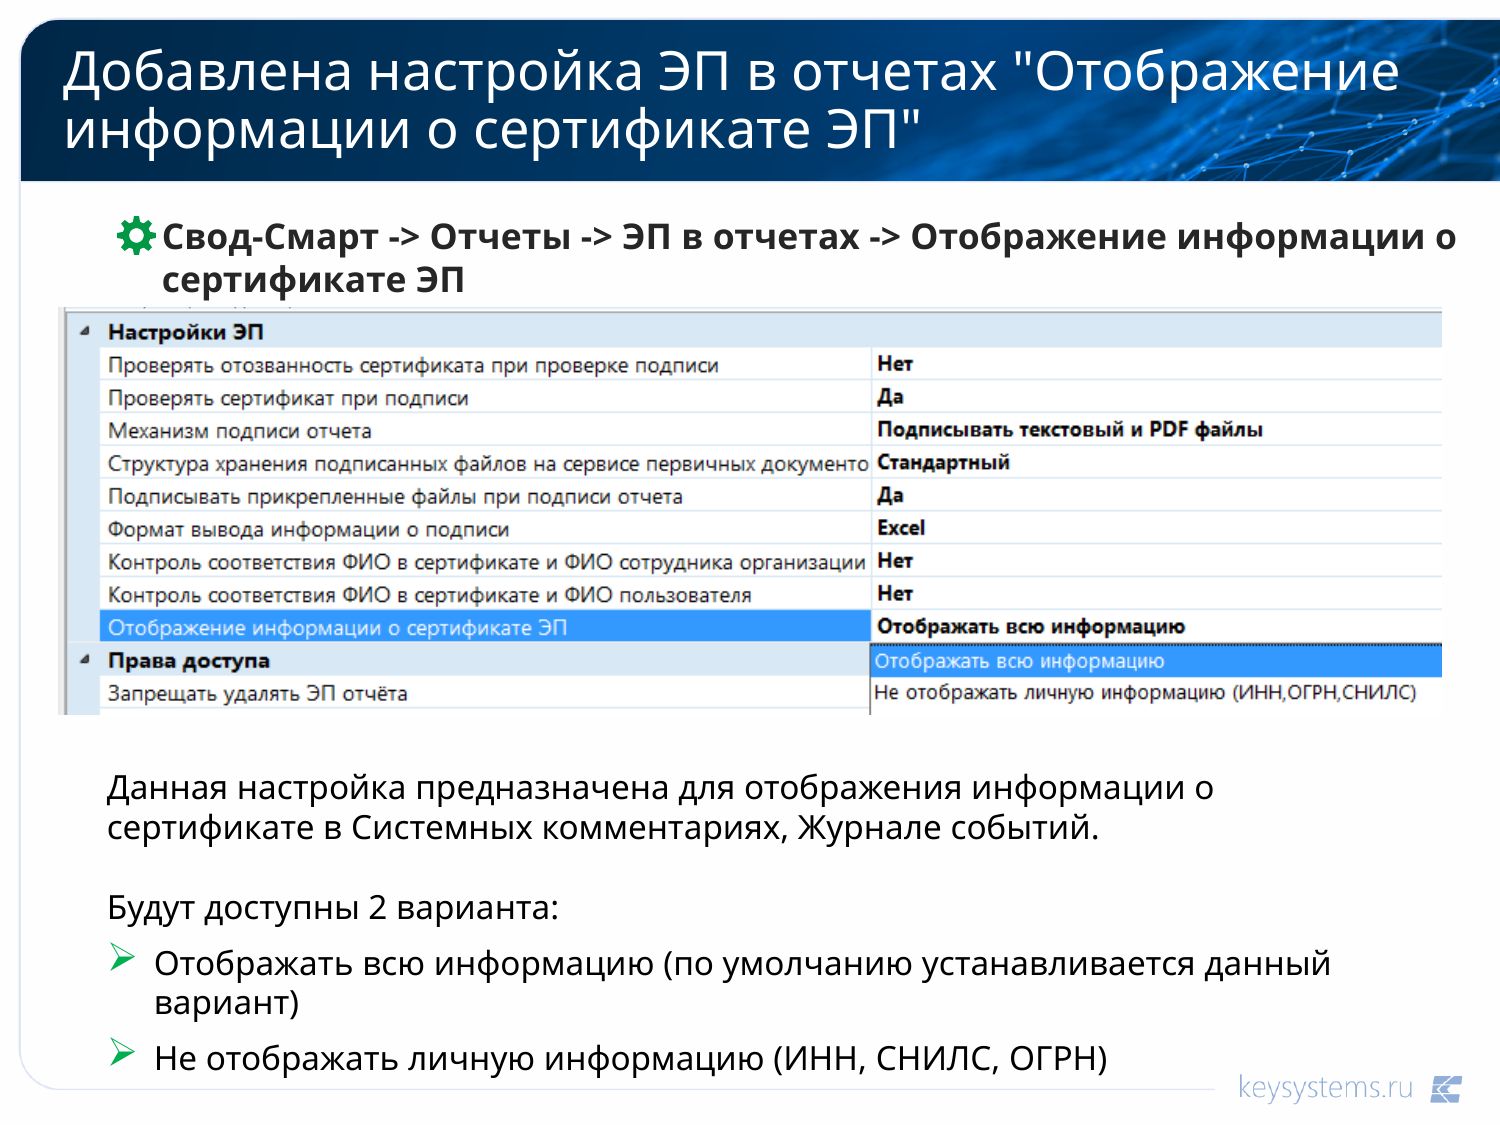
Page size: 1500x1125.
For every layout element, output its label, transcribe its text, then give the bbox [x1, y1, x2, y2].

title Добавлена настройка ЭП в отчетах "Отображение информации о сертификате ЭП" [48, 19, 1459, 185]
picture [117, 216, 156, 255]
text_box Свод-Смарт -> Отчеты -> ЭП в отчетах -> Отображение информации о сертификате ЭП [103, 206, 1500, 307]
text_box Данная настройка предназначена для отображения информации о сертификате в Системных комментариях, Журнале событий. Будут доступны 2 варианта: Отображать всю информацию (по умолчанию устанавливается данный вариант) Не отображать личную информацию (ИНН, СНИЛС, ОГРН) [92, 759, 1424, 1085]
picture [0, 0, 1500, 1125]
